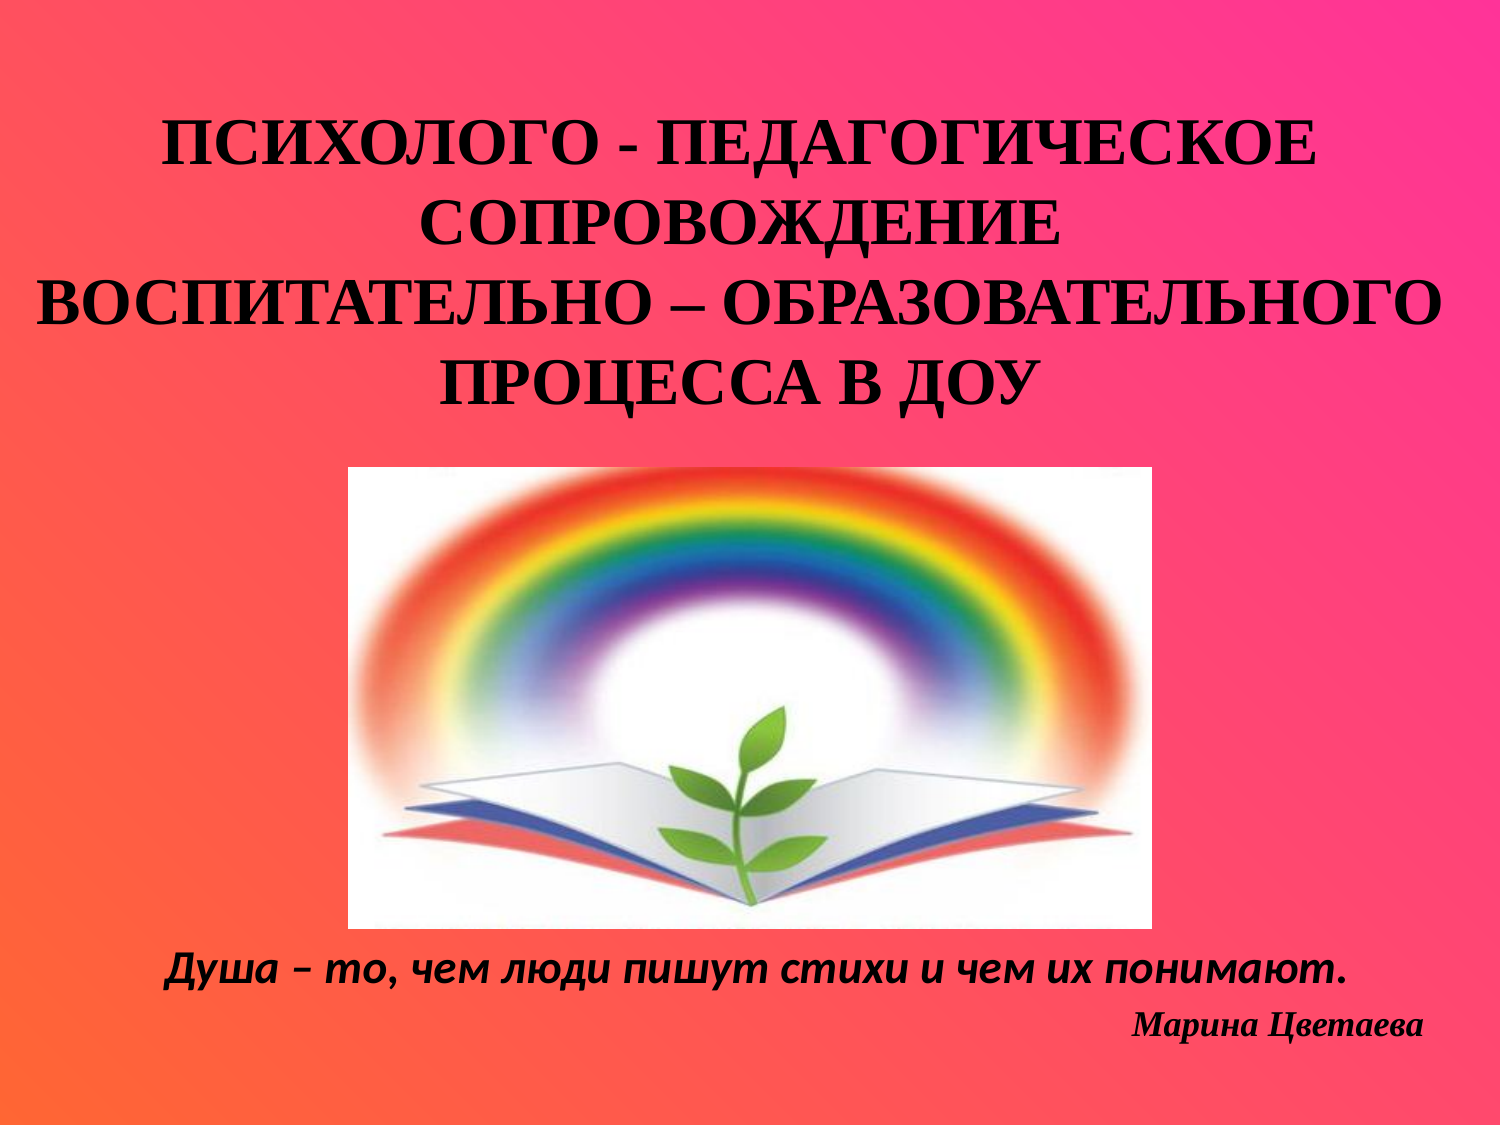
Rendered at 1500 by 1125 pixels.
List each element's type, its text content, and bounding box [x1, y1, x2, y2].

picture [348, 467, 1152, 929]
subtitle Душа – то, чем люди пишут стихи и чем их понимают. Марина Цветаева [60, 928, 1455, 1076]
title ПСИХОЛОГО - ПЕДАГОГИЧЕСКОЕ СОПРОВОЖДЕНИЕ ВОСПИТАТЕЛЬНО – ОБРАЗОВАТЕЛЬНОГО ПРОЦЕССА В ДОУ [0, 136, 1483, 379]
